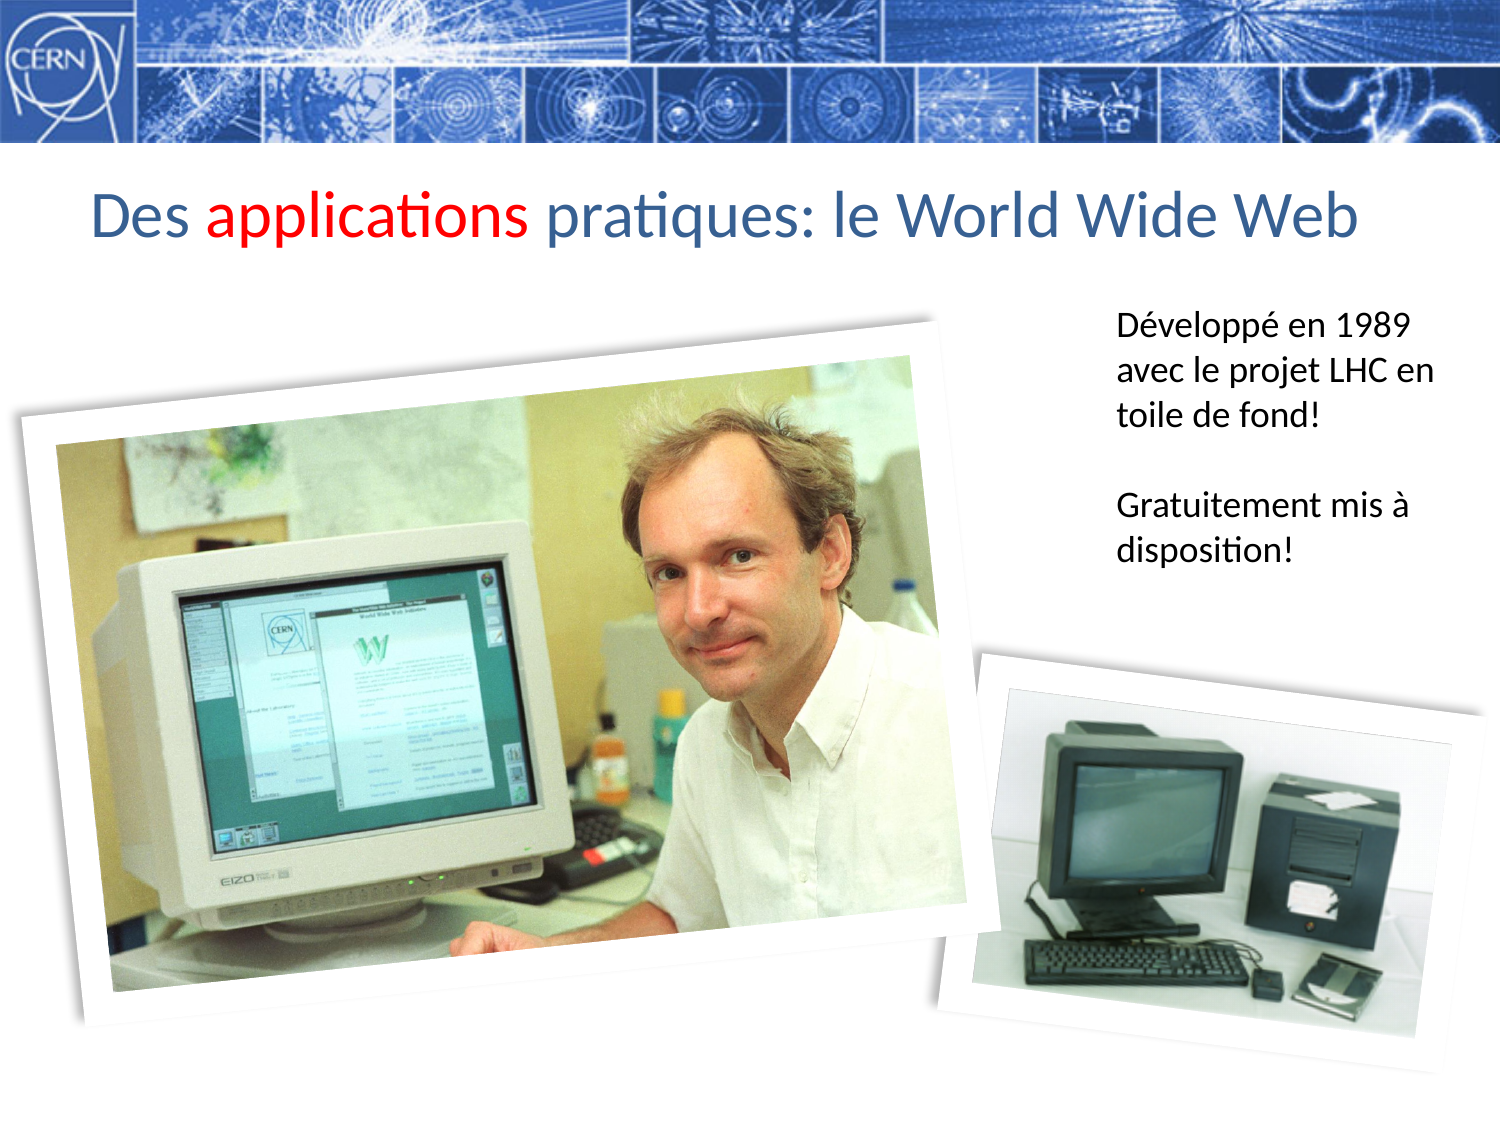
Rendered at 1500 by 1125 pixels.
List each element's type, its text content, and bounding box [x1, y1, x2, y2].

picture [974, 690, 1451, 1038]
picture [0, 0, 1500, 143]
picture [57, 356, 966, 992]
text_box Développé en 1989 avec le projet LHC en toile de fond! Gratuitement mis à disposition! [1101, 292, 1454, 578]
title Des applications pratiques: le World Wide Web [74, 152, 1426, 259]
